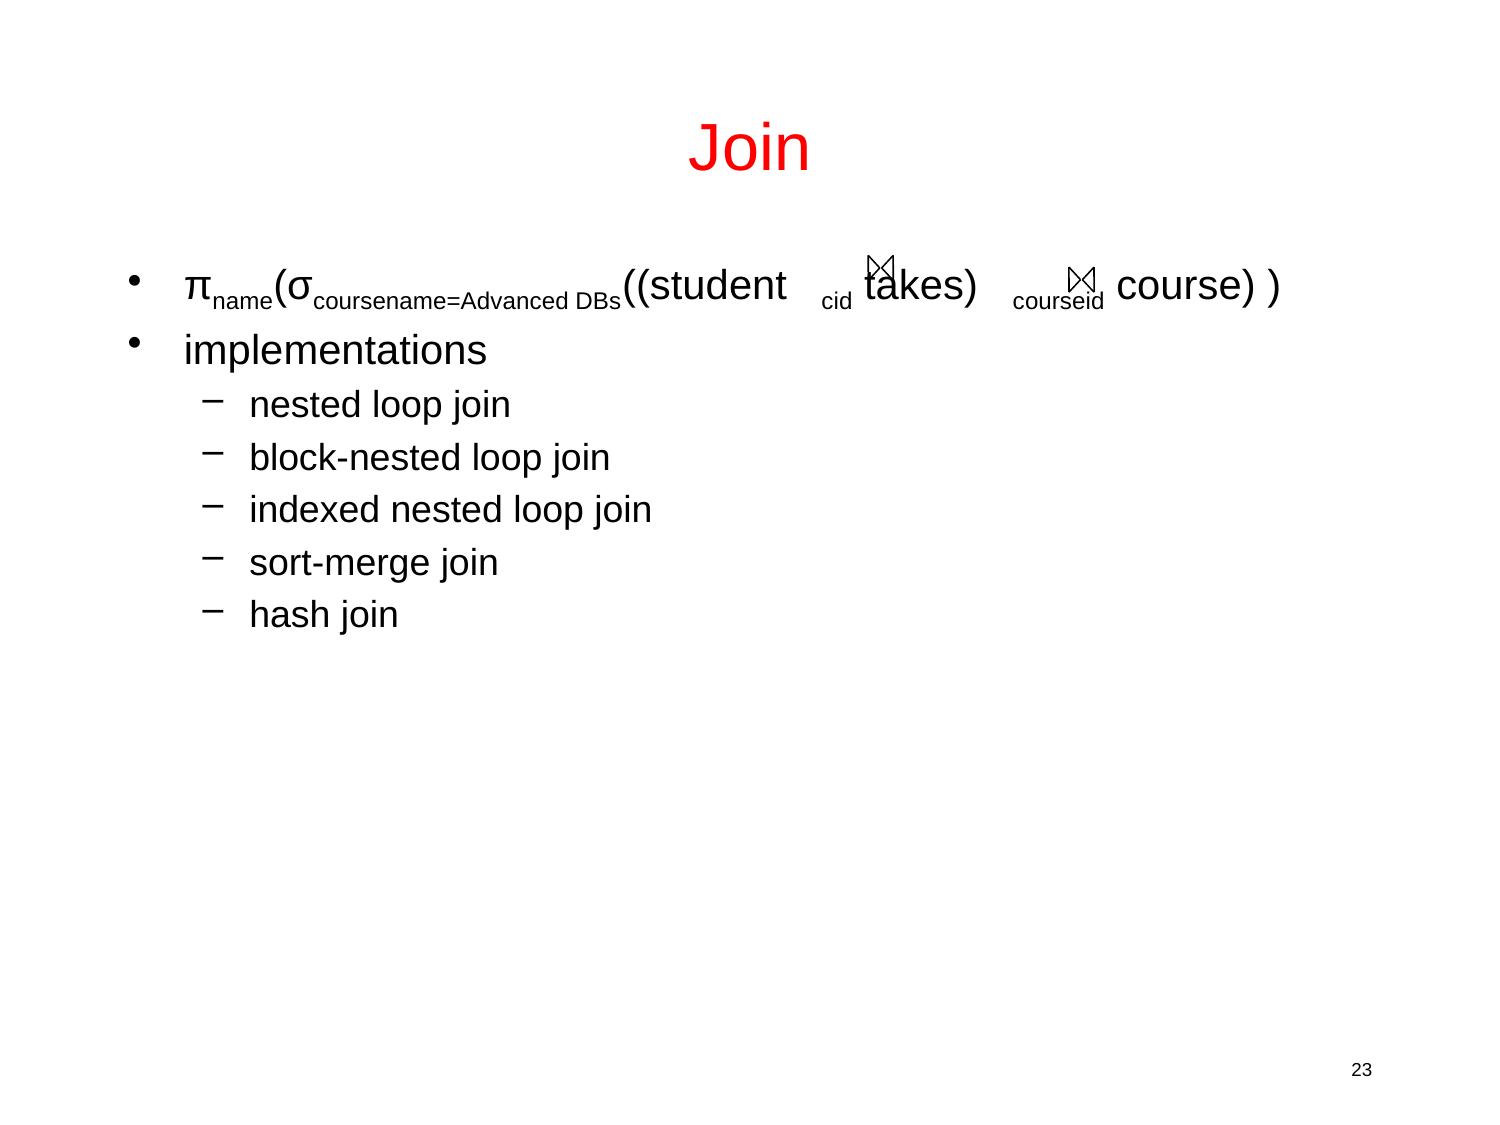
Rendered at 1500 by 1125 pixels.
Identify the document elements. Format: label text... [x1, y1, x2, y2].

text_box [867, 255, 894, 281]
list πname(σcoursename=Advanced DBs((student cid takes) courseid course) ) implementations nested loop join block-nested loop join indexed nested loop join sort-merge join hash join [112, 249, 1388, 1025]
slide_number 23 [1074, 1049, 1388, 1101]
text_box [1068, 266, 1095, 293]
title Join [112, 50, 1388, 238]
